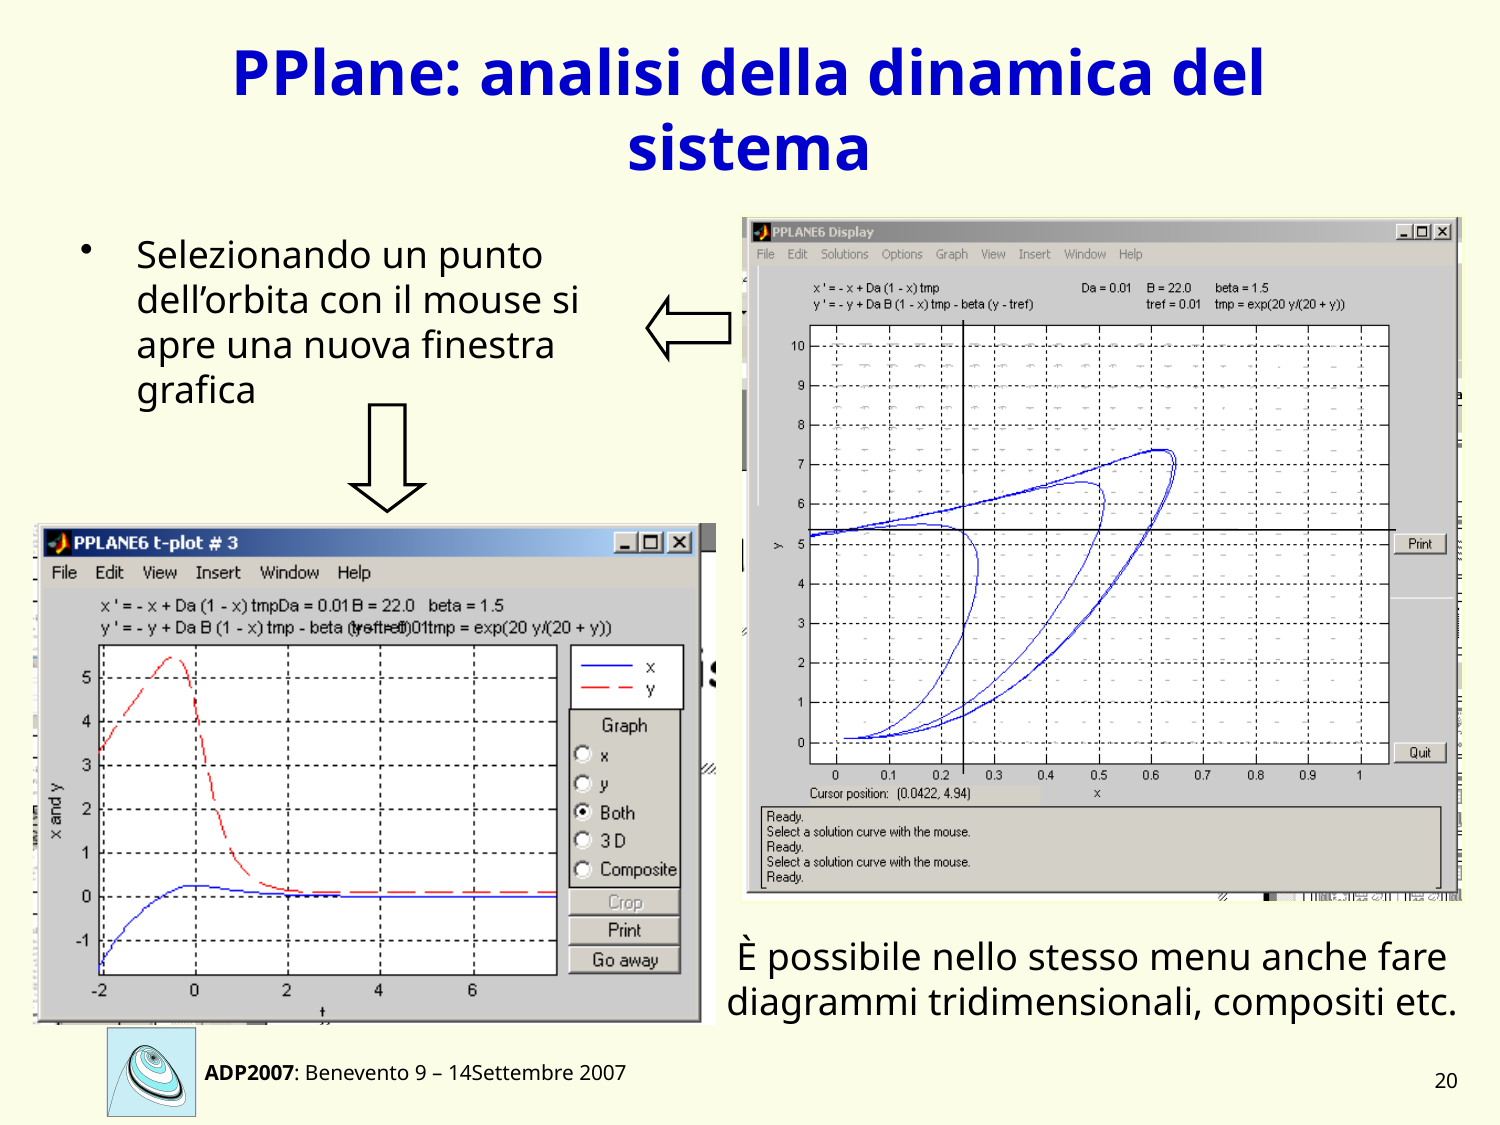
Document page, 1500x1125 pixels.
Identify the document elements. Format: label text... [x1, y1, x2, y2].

text_box È possibile nello stesso menu anche fare diagrammi tridimensionali, compositi etc. [718, 925, 1479, 1031]
picture [106, 1027, 197, 1117]
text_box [741, 216, 1463, 901]
title PPlane: analisi della dinamica del sistema [112, 14, 1388, 202]
picture [32, 522, 717, 1025]
text_box [647, 298, 730, 358]
text_box [351, 404, 423, 512]
slide_number 20 [1160, 1060, 1474, 1105]
list Selezionando un punto dell’orbita con il mouse si apre una nuova finestra grafica [65, 223, 645, 460]
